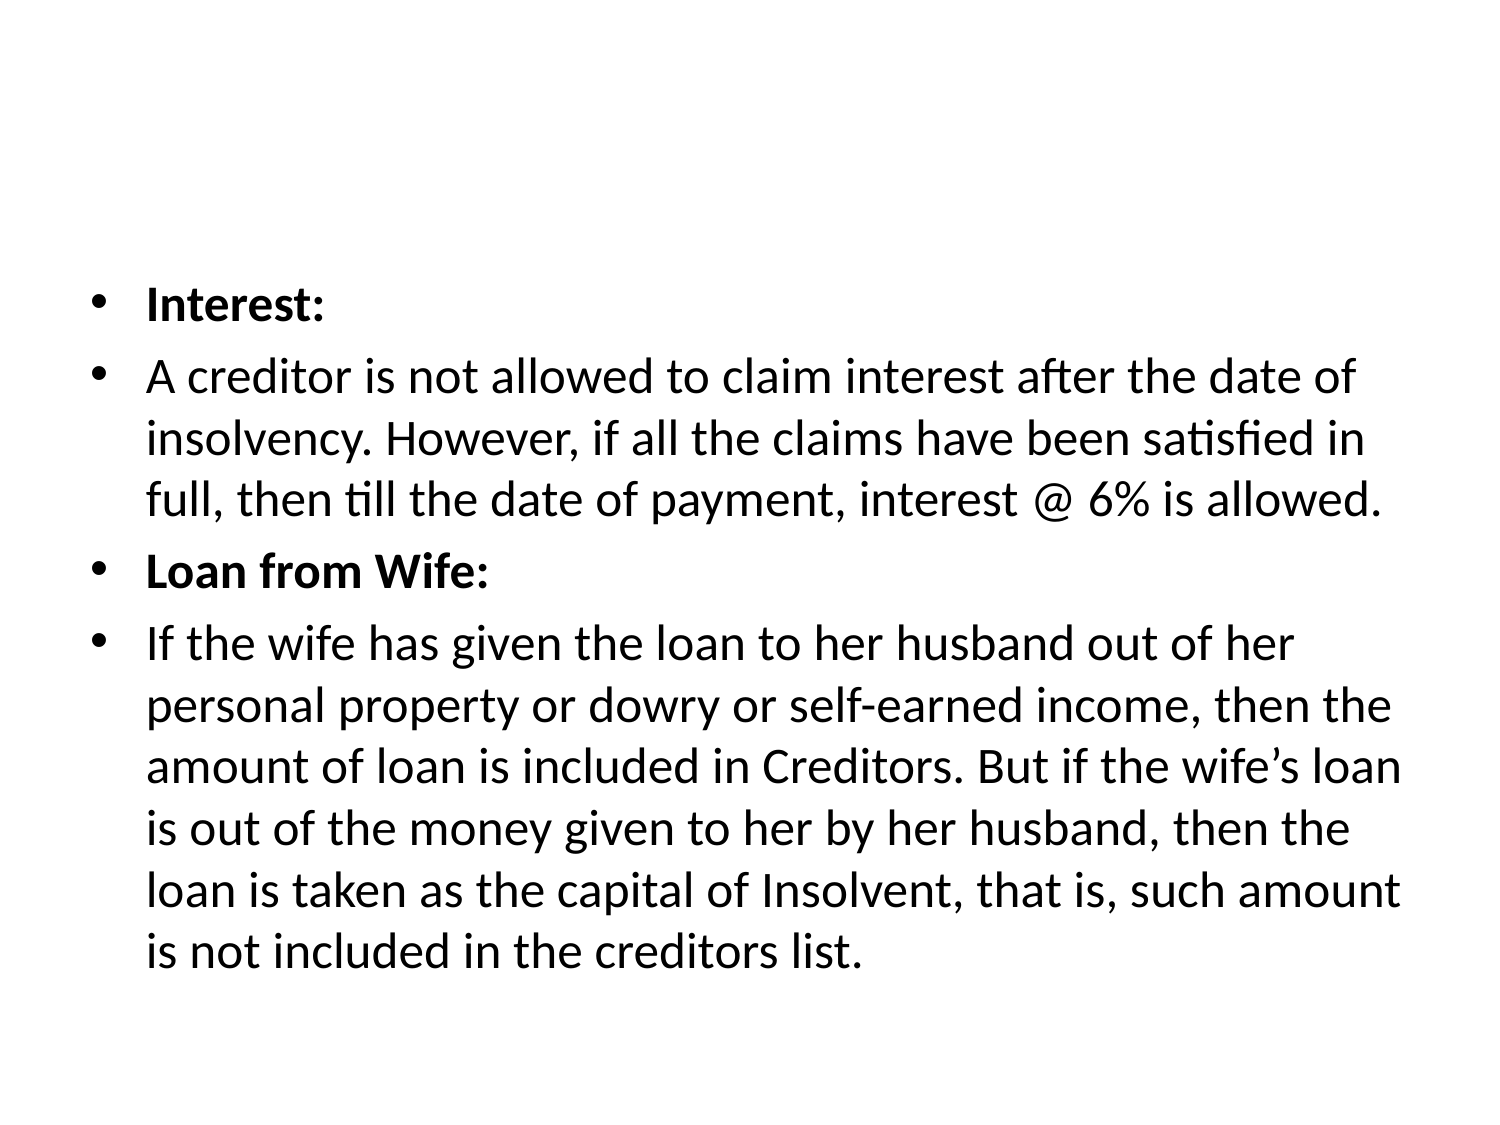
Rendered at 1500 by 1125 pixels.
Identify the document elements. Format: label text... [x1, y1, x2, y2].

list Interest: A creditor is not allowed to claim interest after the date of insolvency. However, if all the claims have been satisfied in full, then till the date of payment, interest @ 6% is allowed. Loan from Wife: If the wife has given the loan to her husband out of her personal property or dowry or self-earned income, then the amount of loan is included in Creditors. But if the wife’s loan is out of the money given to her by her husband, then the loan is taken as the capital of Insolvent, that is, such amount is not included in the creditors list. [75, 262, 1425, 1005]
